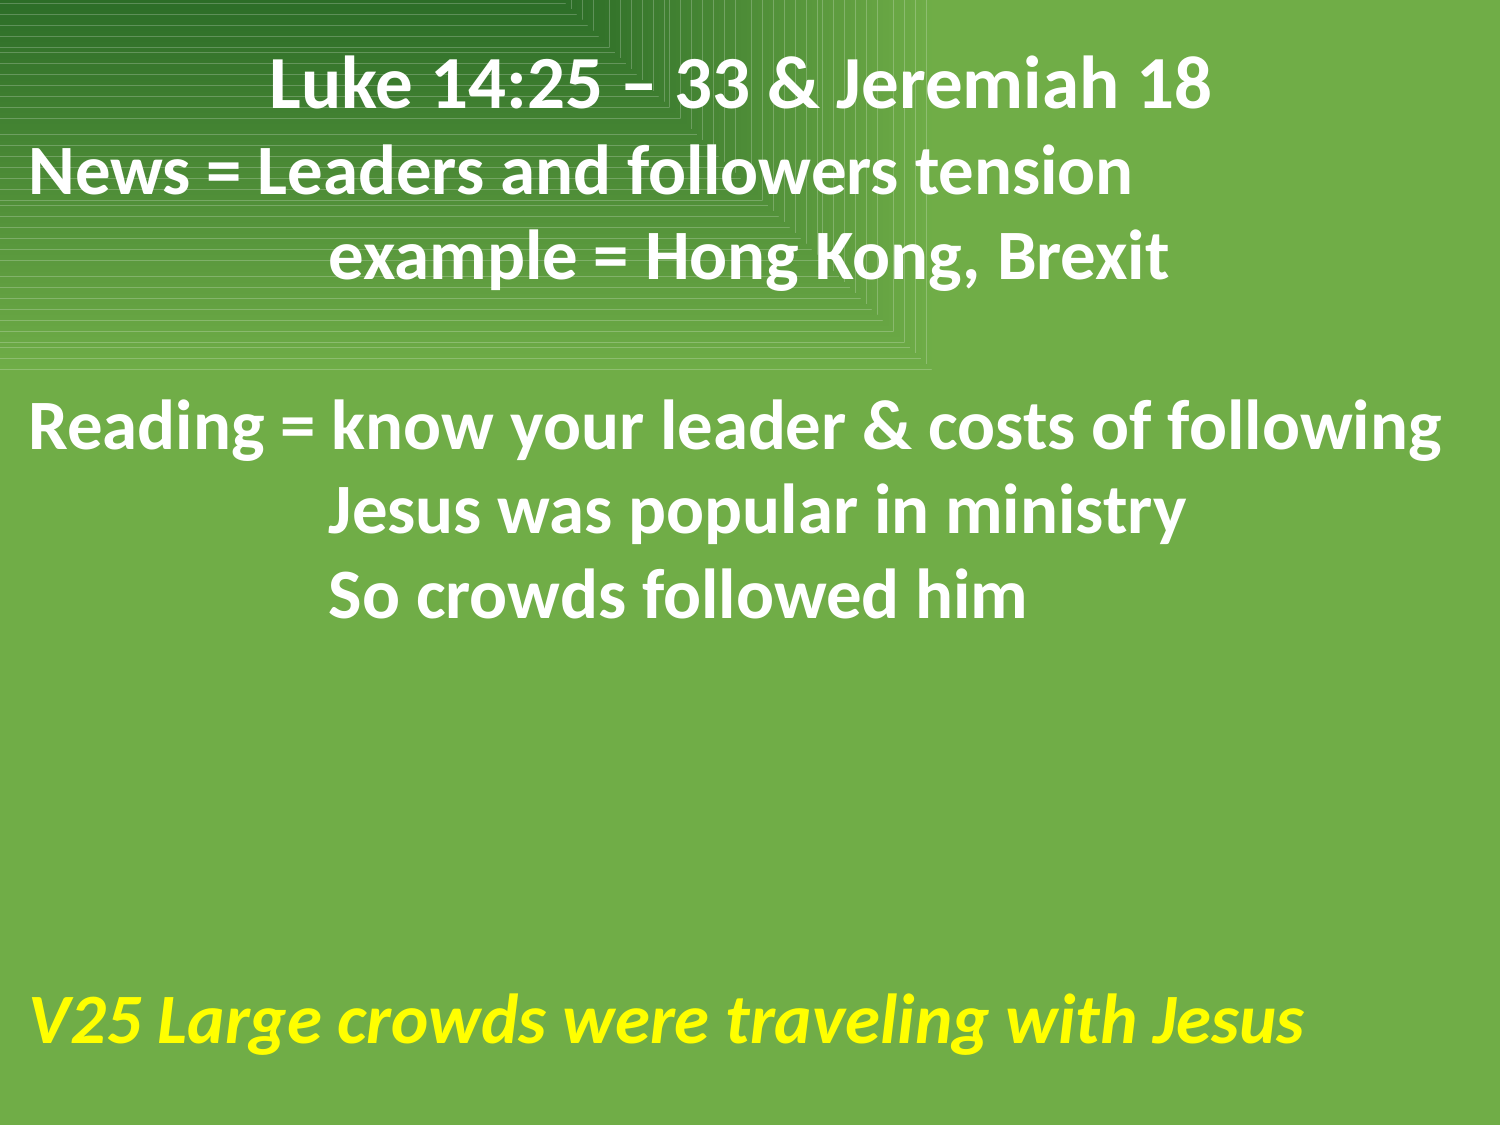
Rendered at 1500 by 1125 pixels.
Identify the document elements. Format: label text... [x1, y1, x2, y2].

subtitle Luke 14:25 – 33 & Jeremiah 18 News = Leaders and followers tension example = Hong Kong, Brexit Reading = know your leader & costs of following Jesus was popular in ministry So crowds followed him V25 Large crowds were traveling with Jesus [13, 26, 1487, 1112]
